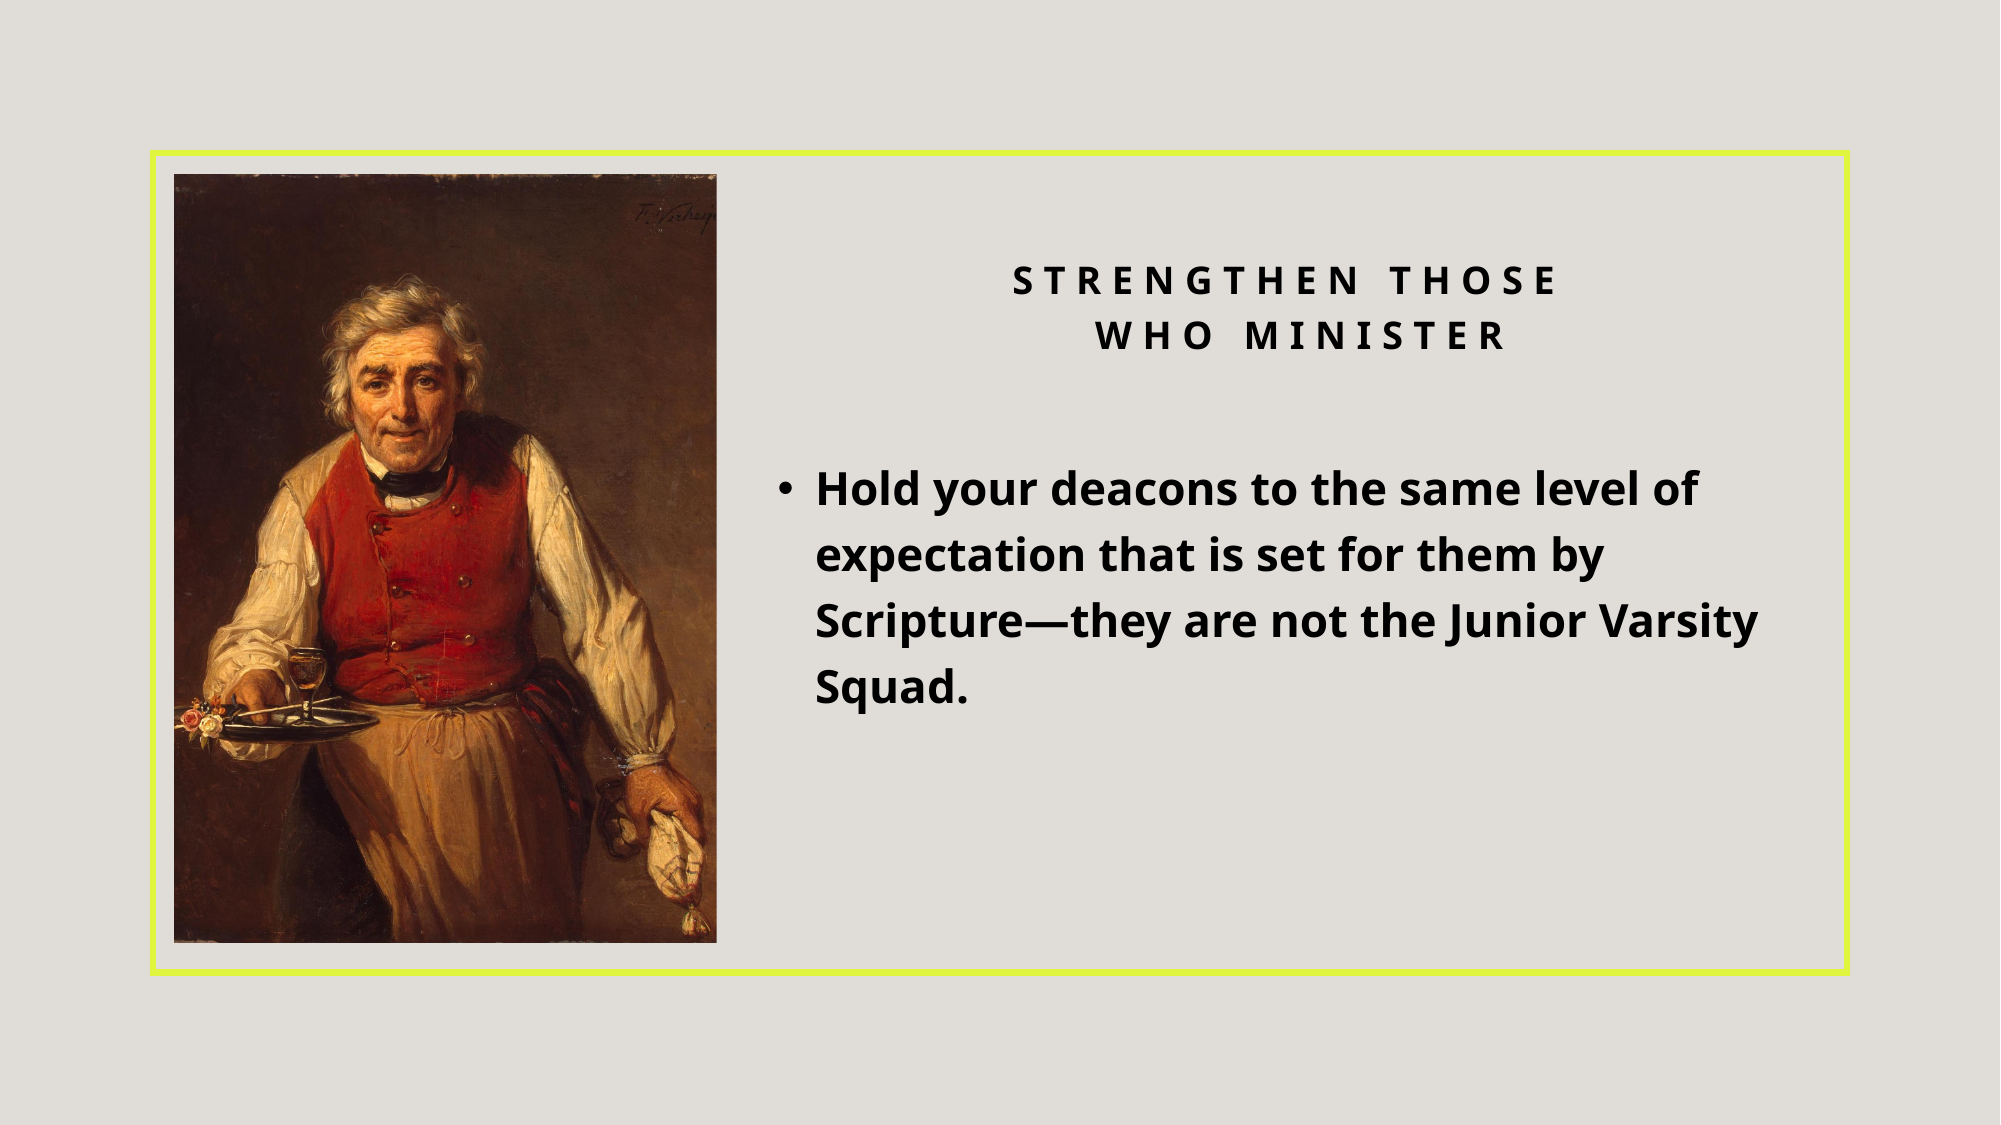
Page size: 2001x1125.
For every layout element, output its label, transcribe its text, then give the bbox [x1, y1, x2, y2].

picture [173, 173, 717, 943]
title Strengthen Those Who Minister [772, 239, 1826, 365]
list Hold your deacons to the same level of expectation that is set for them by Scripture—they are not the Junior Varsity Squad. [762, 441, 1790, 943]
